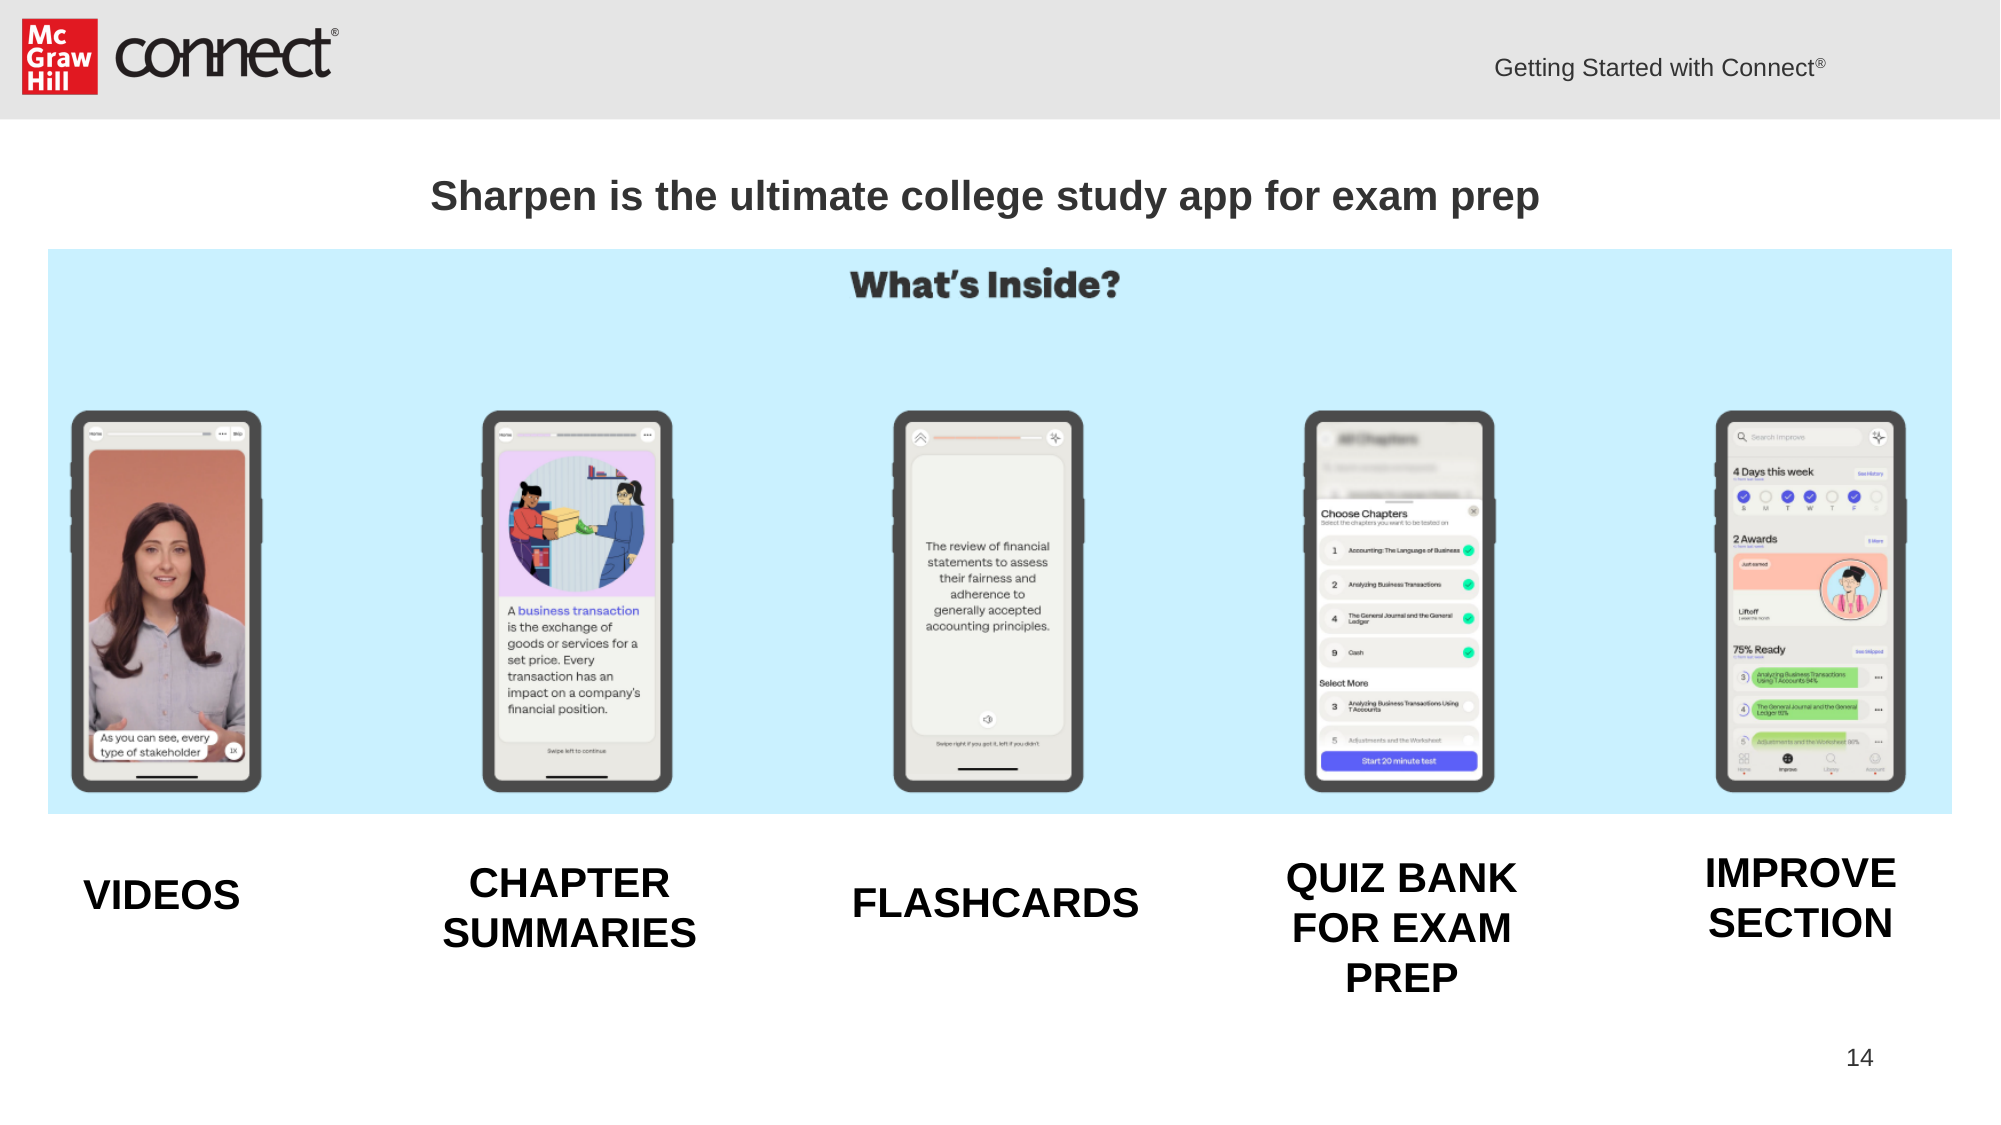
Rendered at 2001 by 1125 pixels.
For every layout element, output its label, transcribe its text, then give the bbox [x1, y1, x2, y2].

text_box FLASHCARDS [831, 868, 1161, 934]
text_box VIDEOS [66, 860, 258, 926]
text_box QUIZ BANK FOR EXAM PREP [1237, 843, 1567, 1009]
title Sharpen is the ultimate college study app for exam prep [103, 167, 1868, 228]
picture [22, 18, 339, 95]
text_box Getting Started with Connect® [1479, 43, 1889, 79]
picture [48, 249, 1952, 814]
text_box IMPROVE SECTION [1679, 838, 1923, 954]
text_box CHAPTER SUMMARIES [421, 848, 718, 963]
